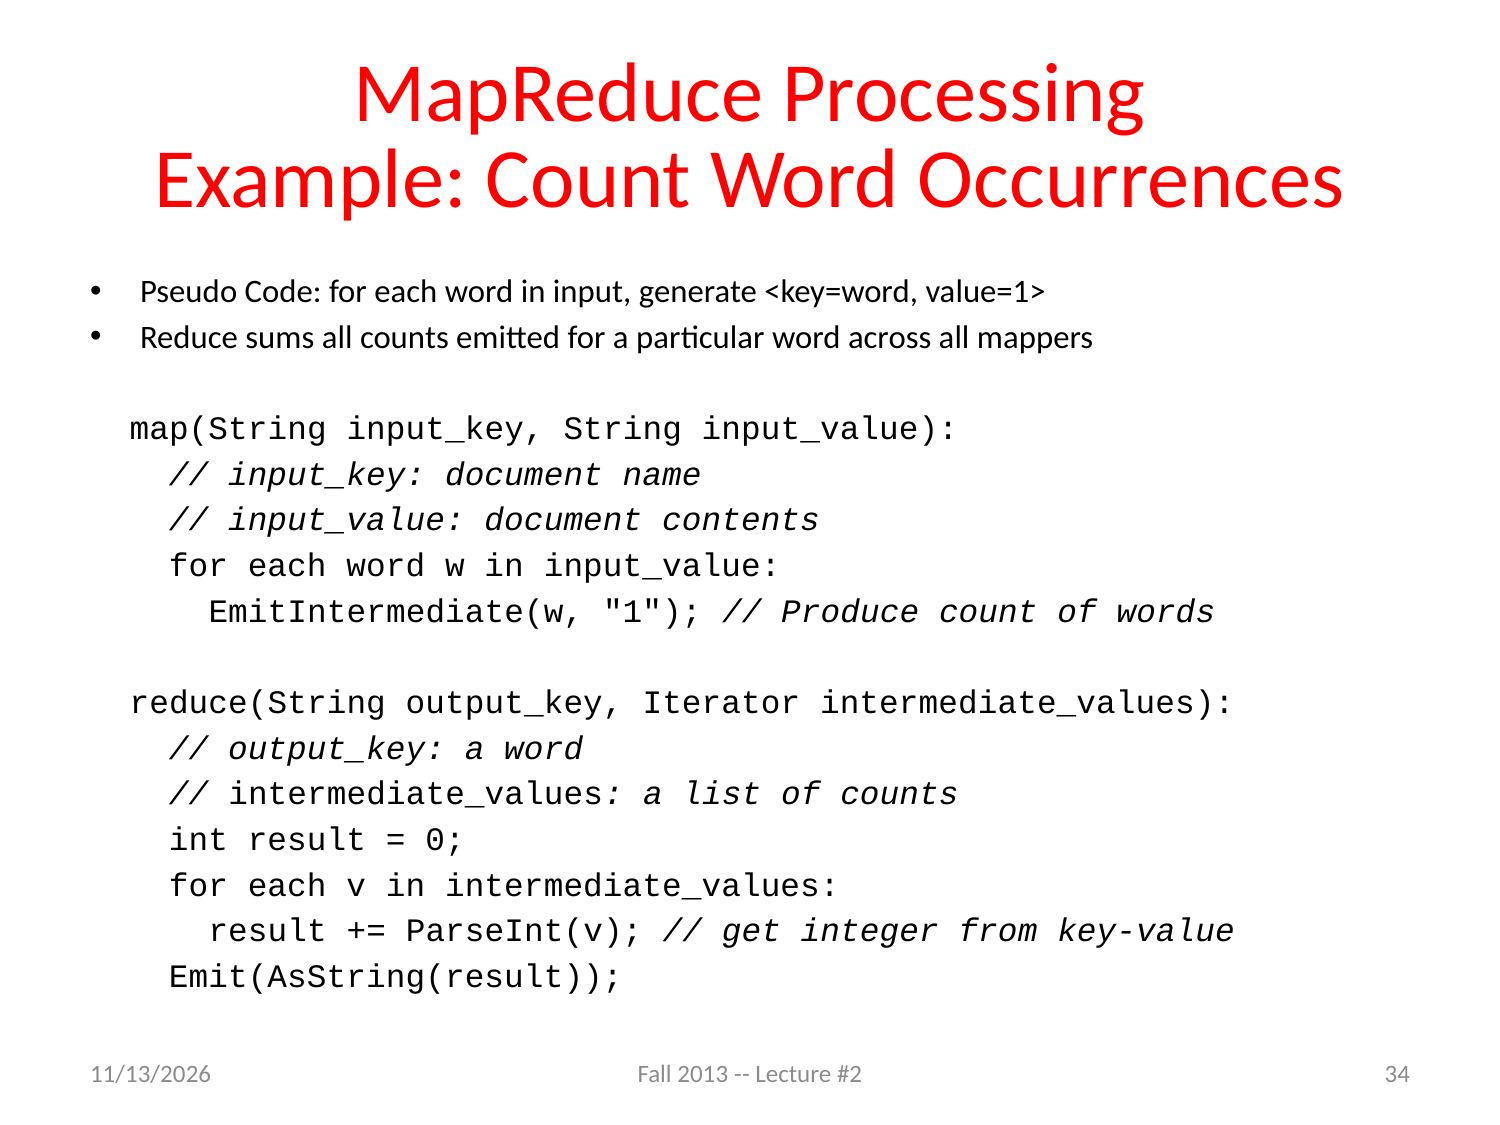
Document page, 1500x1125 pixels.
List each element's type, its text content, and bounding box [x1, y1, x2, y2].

list Pseudo Code: for each word in input, generate <key=word, value=1> Reduce sums all counts emitted for a particular word across all mappers map(String input_key, String input_value): // input_key: document name // input_value: document contents for each word w in input_value: EmitIntermediate(w, "1"); // Produce count of words reduce(String output_key, Iterator intermediate_values): // output_key: a word // intermediate_values: a list of counts int result = 0; for each v in intermediate_values: result += ParseInt(v); // get integer from key-value Emit(AsString(result)); [75, 262, 1425, 1005]
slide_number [75, 1042, 425, 1103]
title MapReduce Processing Example: Count Word Occurrences [75, 45, 1425, 233]
slide_number 34 [1074, 1042, 1425, 1103]
footer Fall 2013 -- Lecture #2 [512, 1042, 988, 1103]
